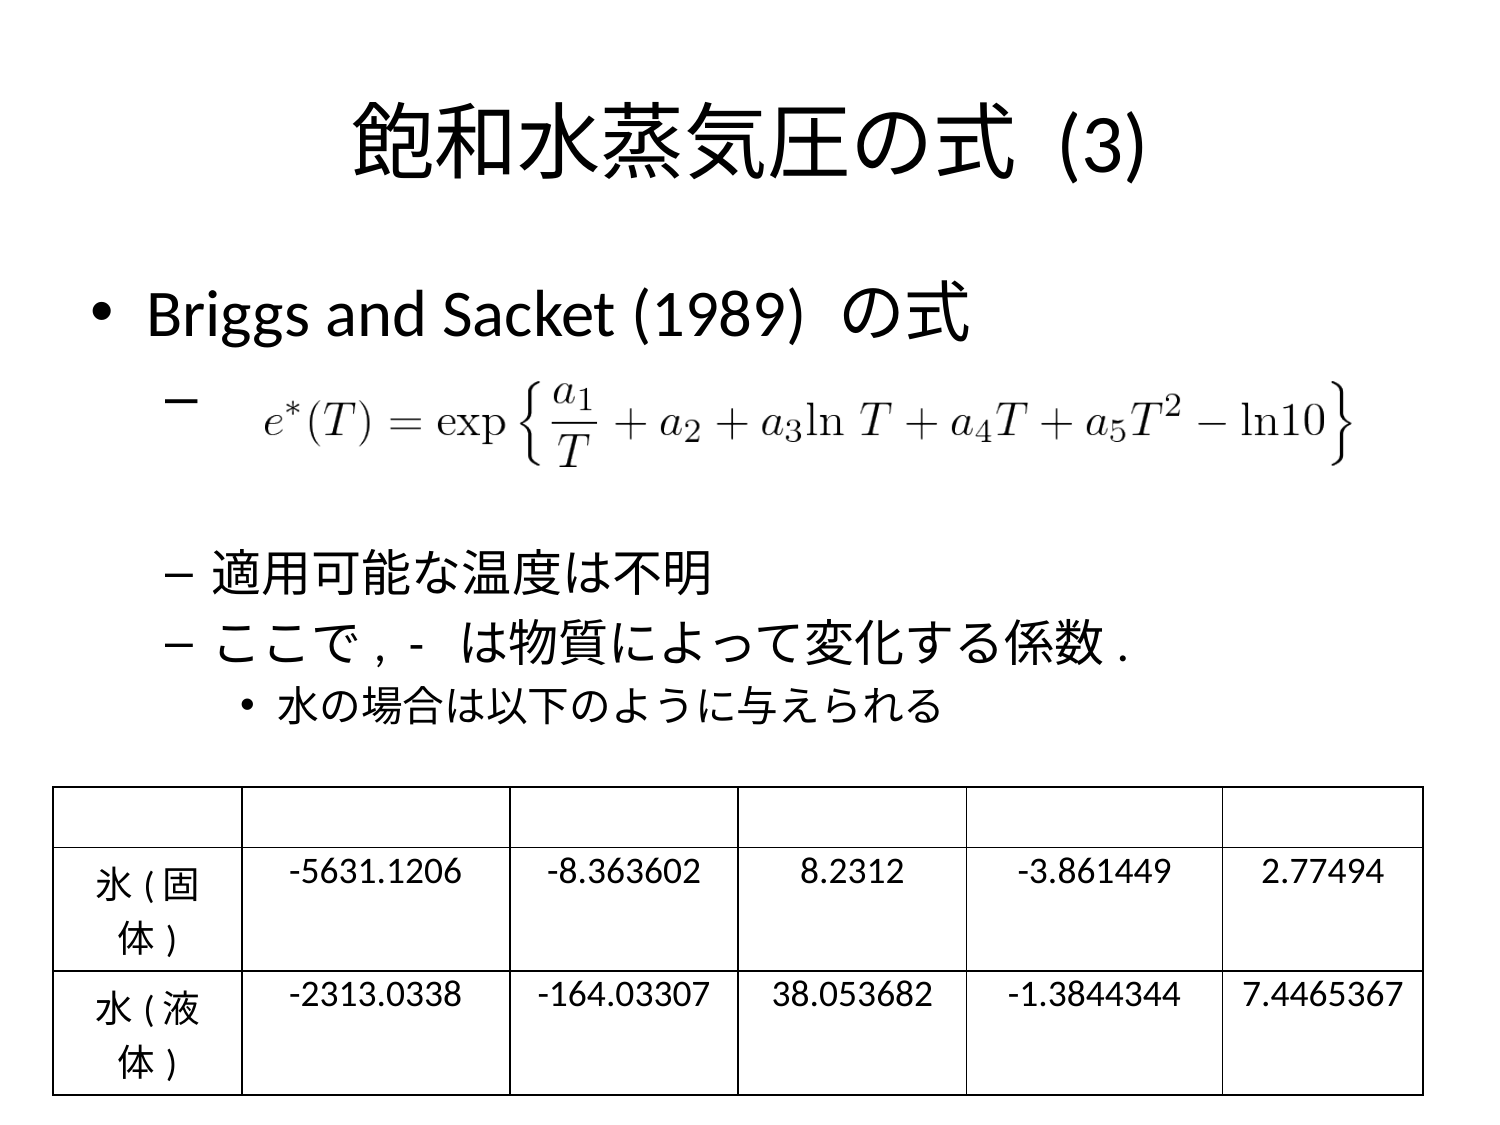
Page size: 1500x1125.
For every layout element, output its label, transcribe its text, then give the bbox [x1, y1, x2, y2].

picture [265, 381, 1352, 467]
title 飽和水蒸気圧の式 (3) [75, 45, 1425, 233]
